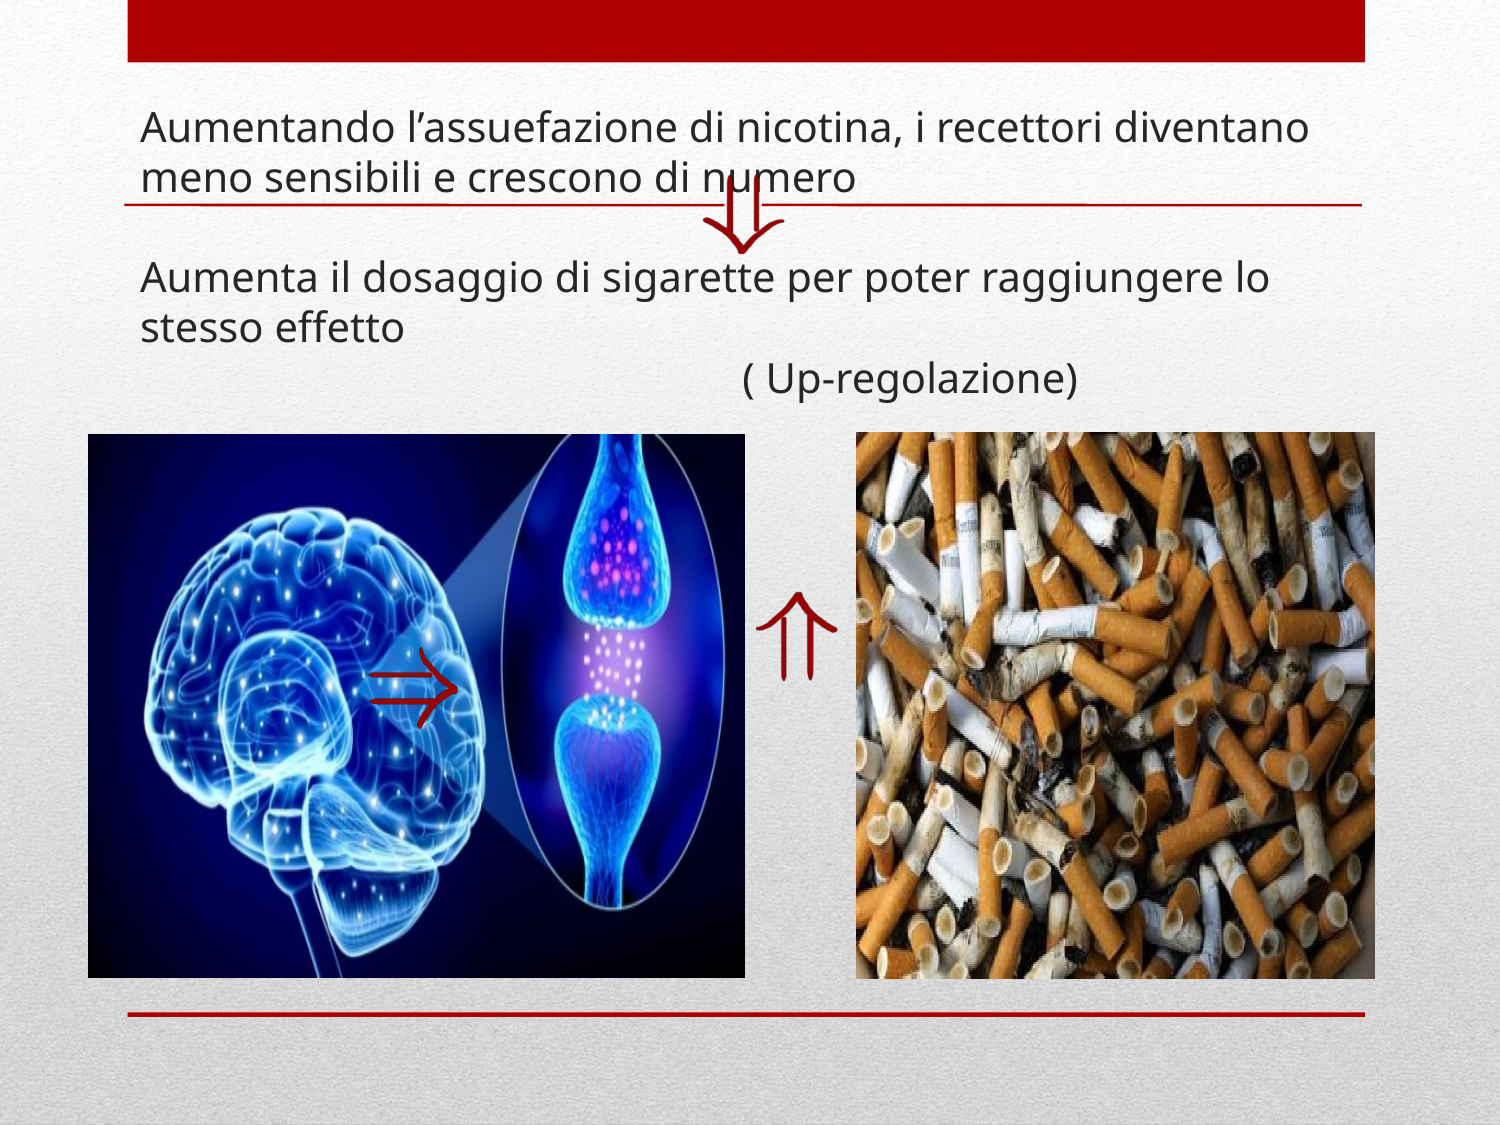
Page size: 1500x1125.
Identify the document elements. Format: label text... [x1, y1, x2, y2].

picture [87, 431, 1376, 979]
title Aumentando l’assuefazione di nicotina, i recettori diventano meno sensibili e crescono di numero Aumenta il dosaggio di sigarette per poter raggiungere lo stesso effetto ( Up-regolazione) [125, 66, 1365, 409]
picture [664, 137, 826, 302]
